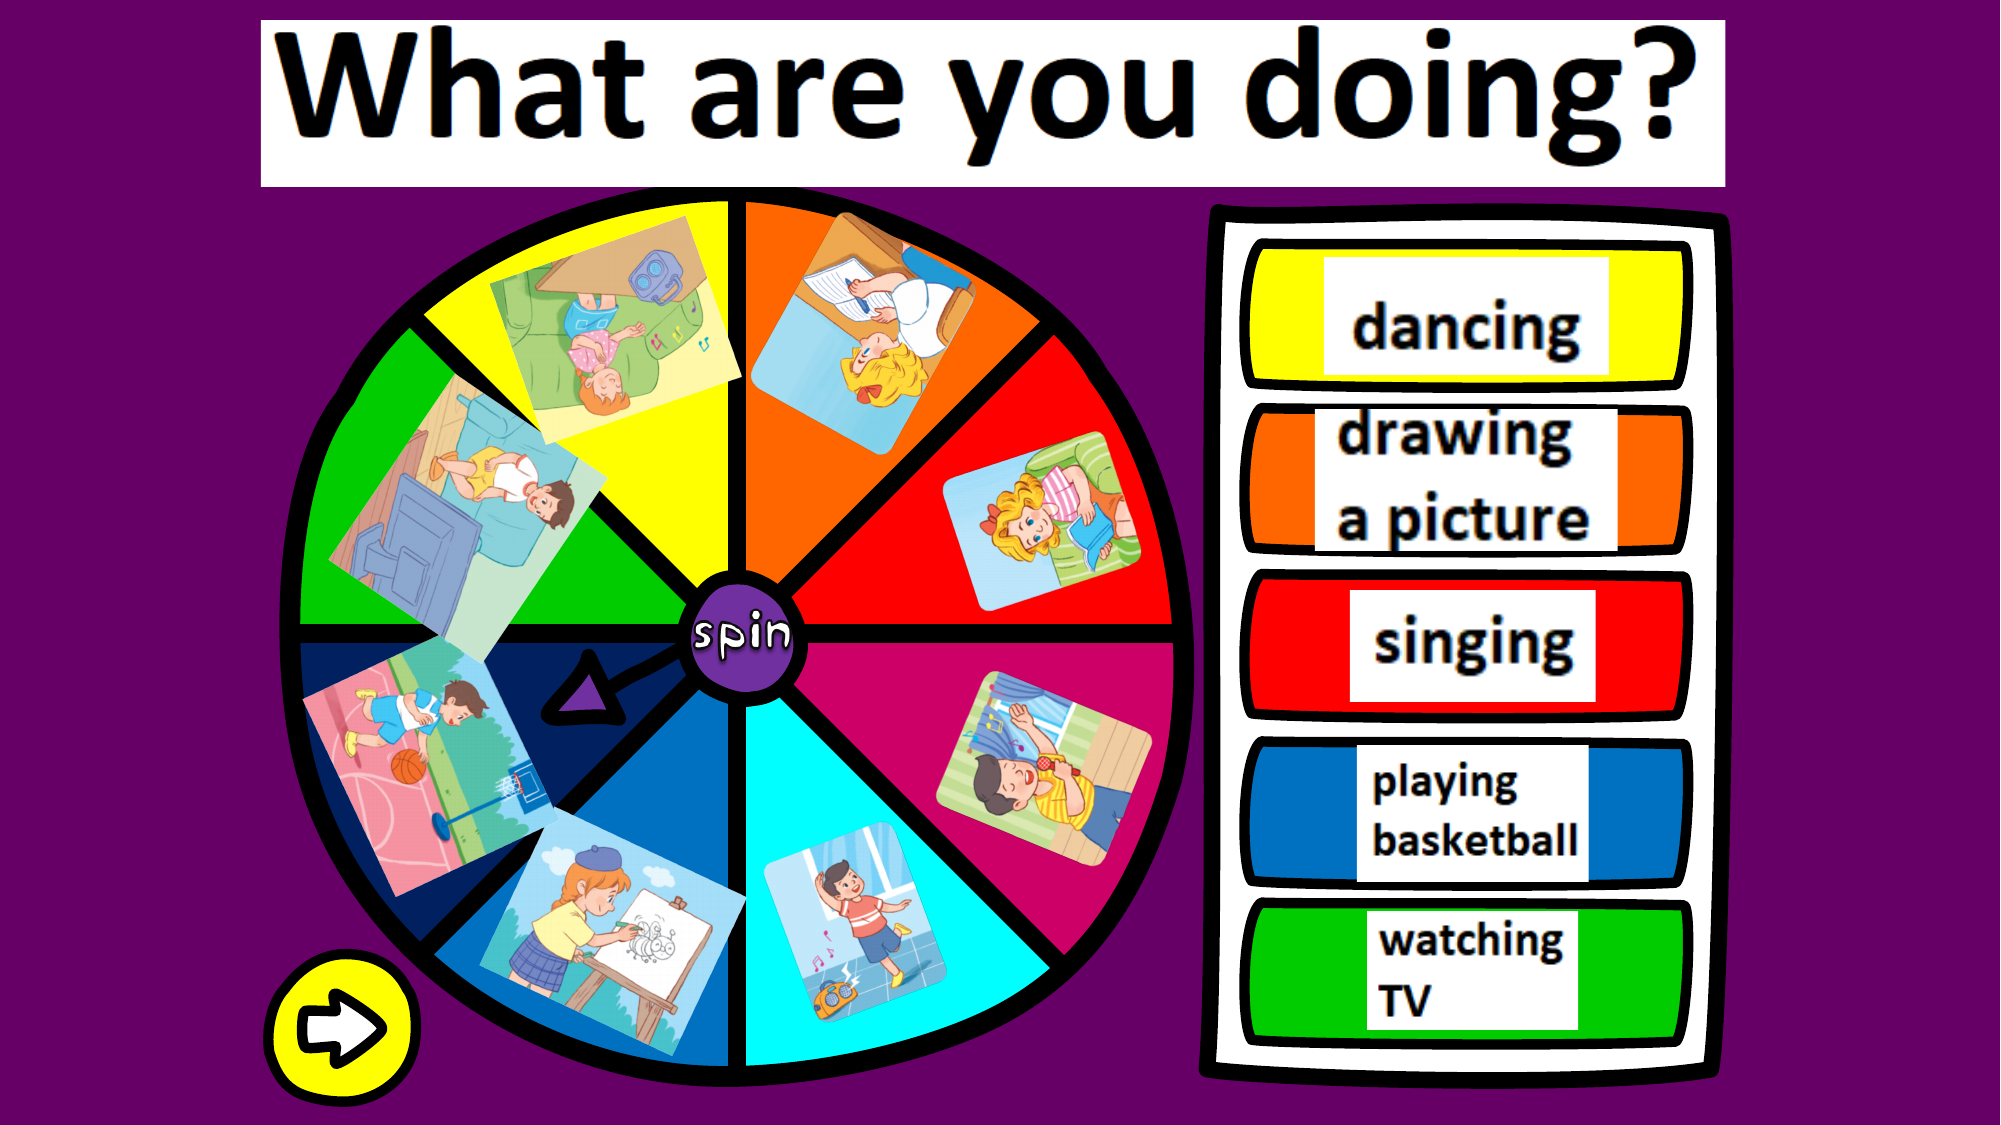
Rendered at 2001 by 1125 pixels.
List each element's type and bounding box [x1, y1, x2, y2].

picture [679, 597, 807, 669]
picture [1356, 745, 1589, 882]
text_box [1242, 900, 1691, 1047]
picture [1366, 911, 1579, 1030]
text_box [576, 614, 665, 769]
picture [1323, 256, 1609, 375]
text_box [1242, 571, 1691, 721]
picture [260, 20, 1726, 187]
text_box [1242, 241, 1691, 390]
text_box [1242, 405, 1556, 553]
text_box [1204, 209, 1728, 1083]
text_box [1242, 739, 1691, 888]
picture [1349, 589, 1596, 703]
picture [1314, 408, 1618, 552]
text_box [282, 196, 1193, 1103]
text_box [268, 953, 417, 1102]
text_box [1617, 407, 1691, 554]
